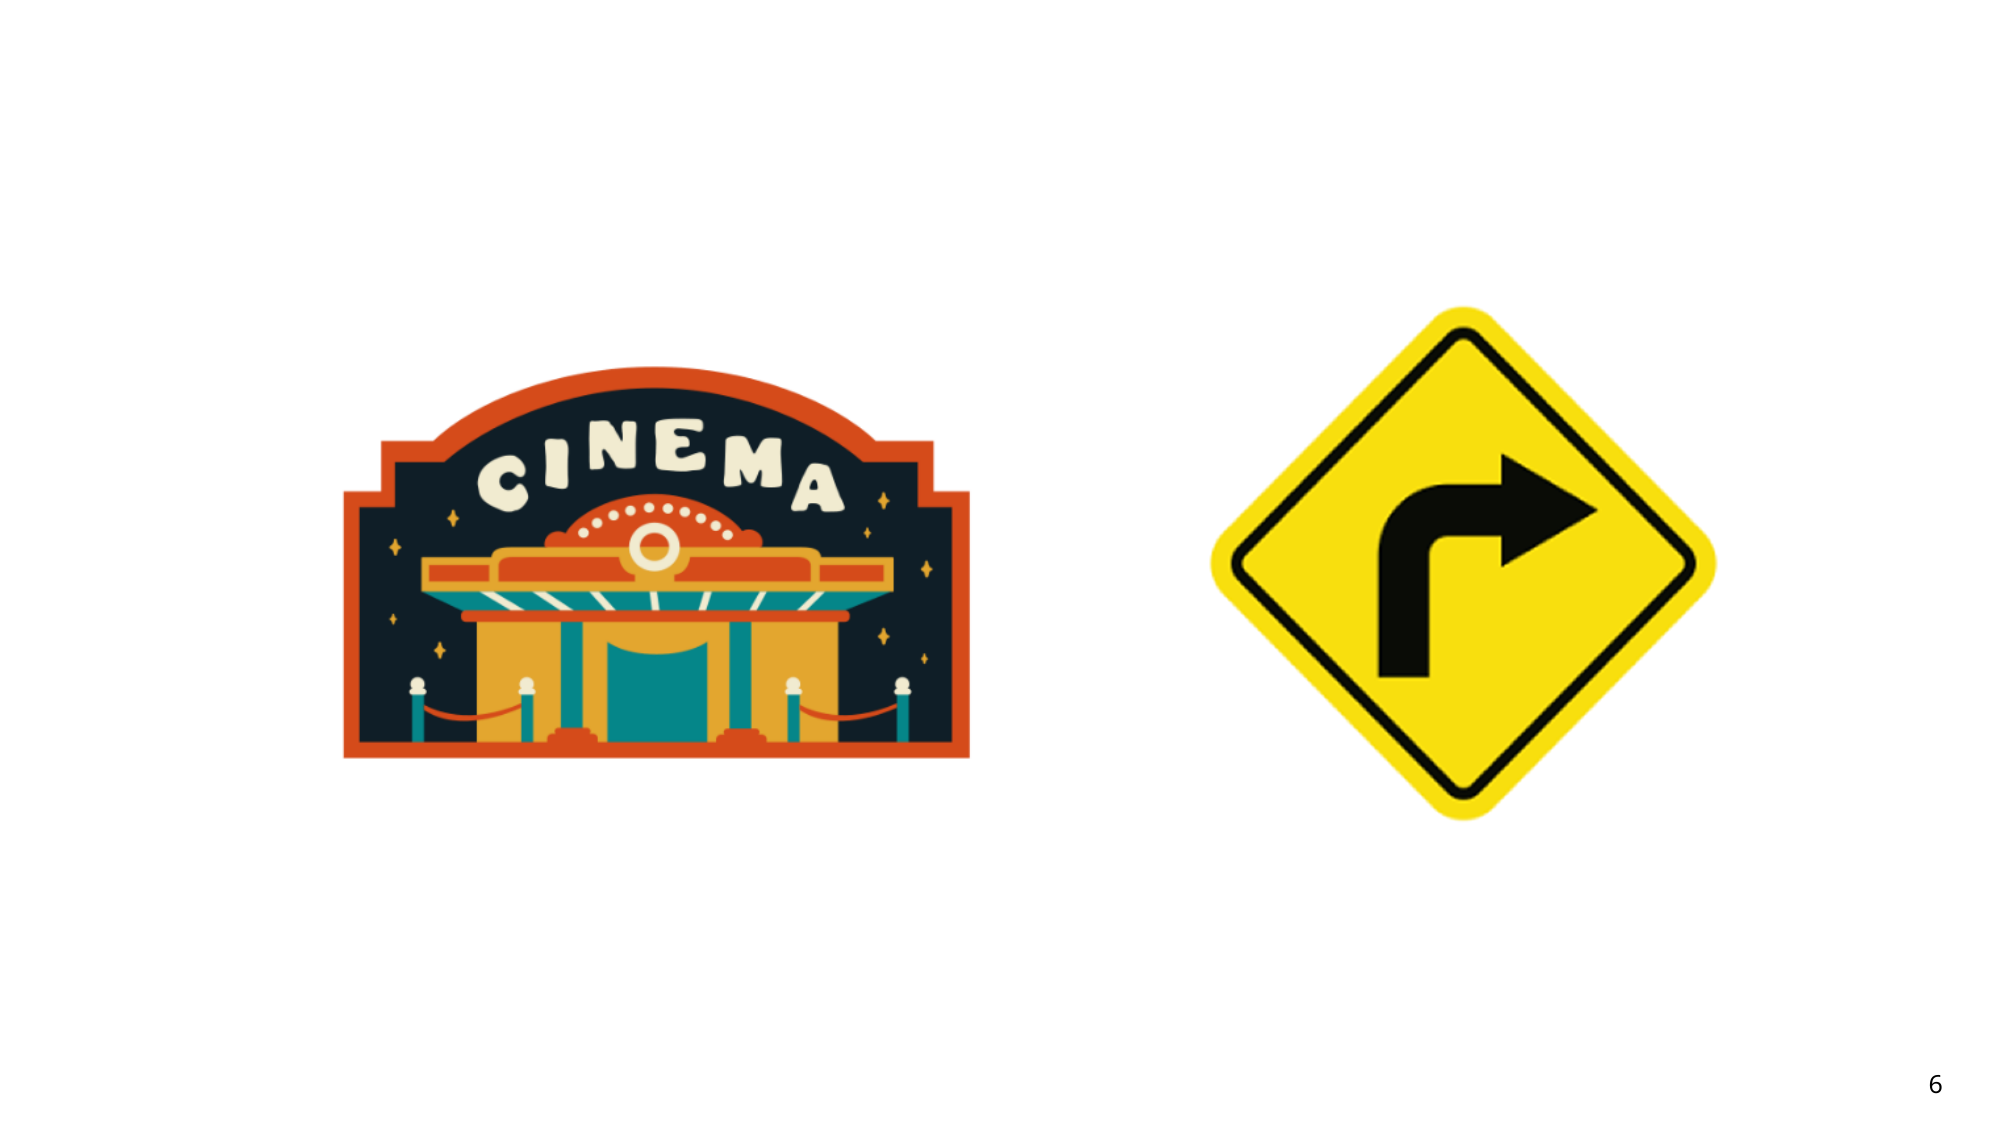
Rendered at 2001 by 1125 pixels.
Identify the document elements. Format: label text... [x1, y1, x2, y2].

slide_number 6 [1824, 1068, 1943, 1099]
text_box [281, 299, 1719, 825]
